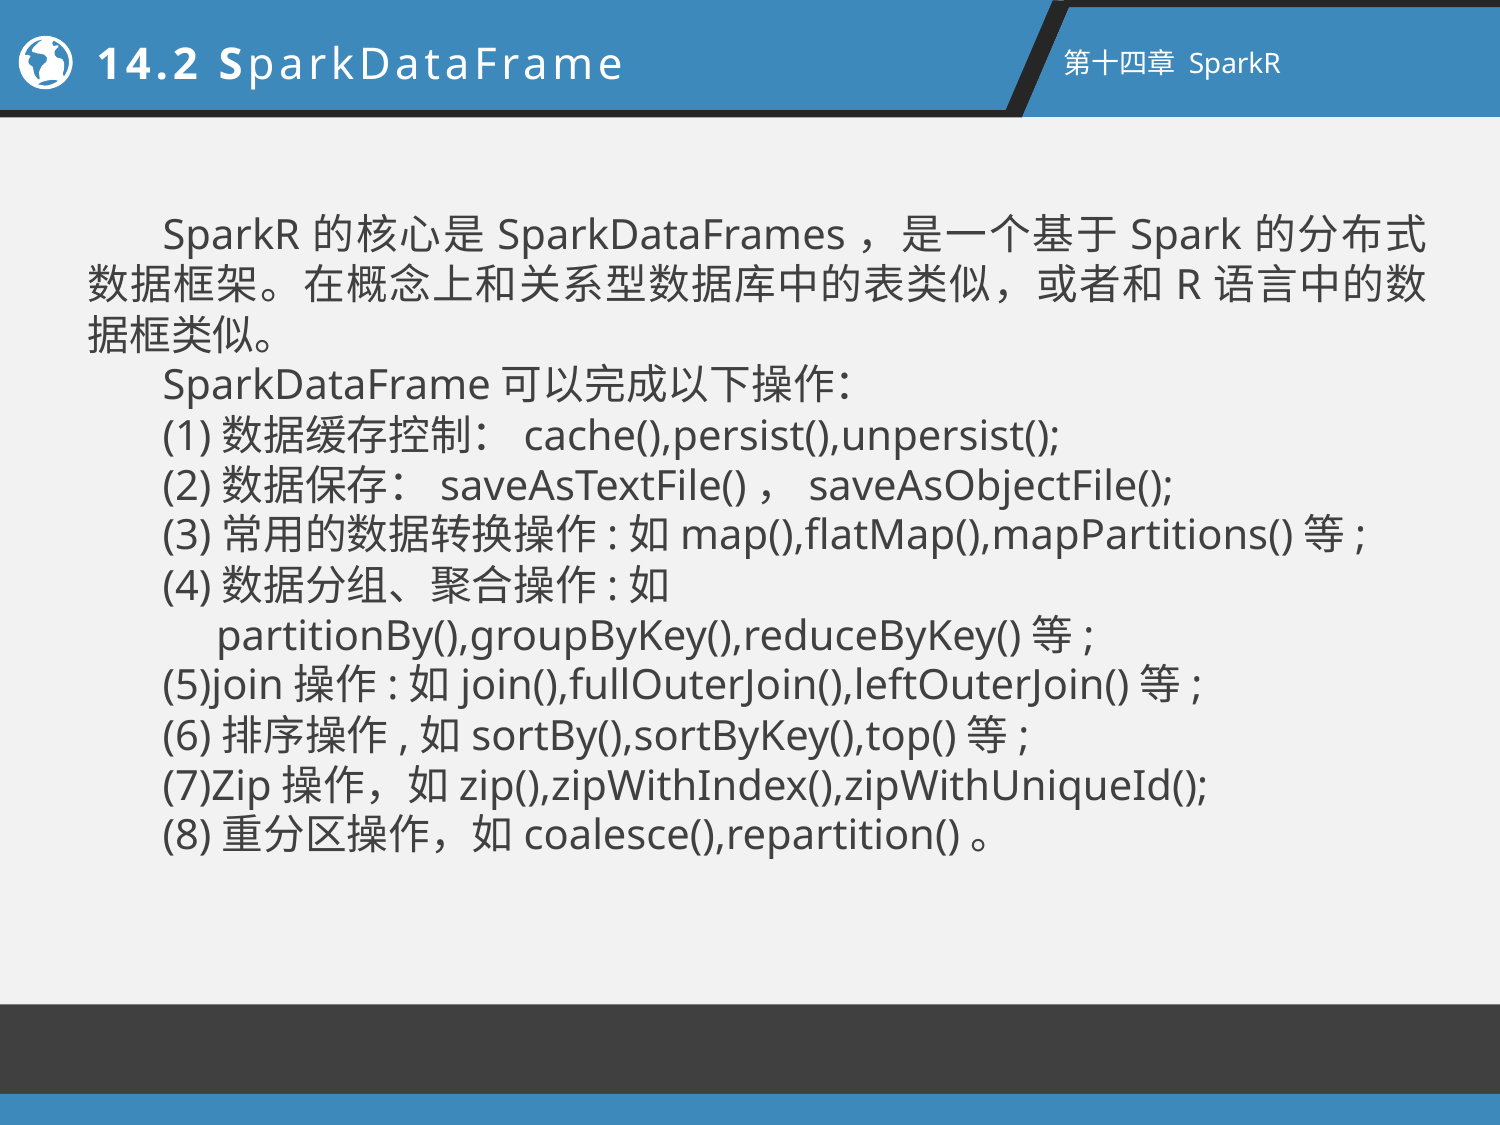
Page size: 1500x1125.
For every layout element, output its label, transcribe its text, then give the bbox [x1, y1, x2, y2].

text_box SparkR的核心是SparkDataFrames，是一个基于Spark的分布式数据框架。在概念上和关系型数据库中的表类似，或者和R语言中的数据框类似。 SparkDataFrame可以完成以下操作： (1)数据缓存控制：cache(),persist(),unpersist(); (2)数据保存：saveAsTextFile()，saveAsObjectFile(); (3)常用的数据转换操作:如map(),flatMap(),mapPartitions()等; (4)数据分组、聚合操作:如 partitionBy(),groupByKey(),reduceByKey()等; (5)join操作:如join(),fullOuterJoin(),leftOuterJoin()等; (6)排序操作,如sortBy(),sortByKey(),top()等; (7)Zip操作，如zip(),zipWithIndex(),zipWithUniqueId(); (8)重分区操作，如coalesce(),repartition()。 [72, 200, 1442, 866]
text_box [0, 1093, 1500, 1125]
text_box [0, 1003, 1500, 1093]
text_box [0, 0, 1500, 118]
